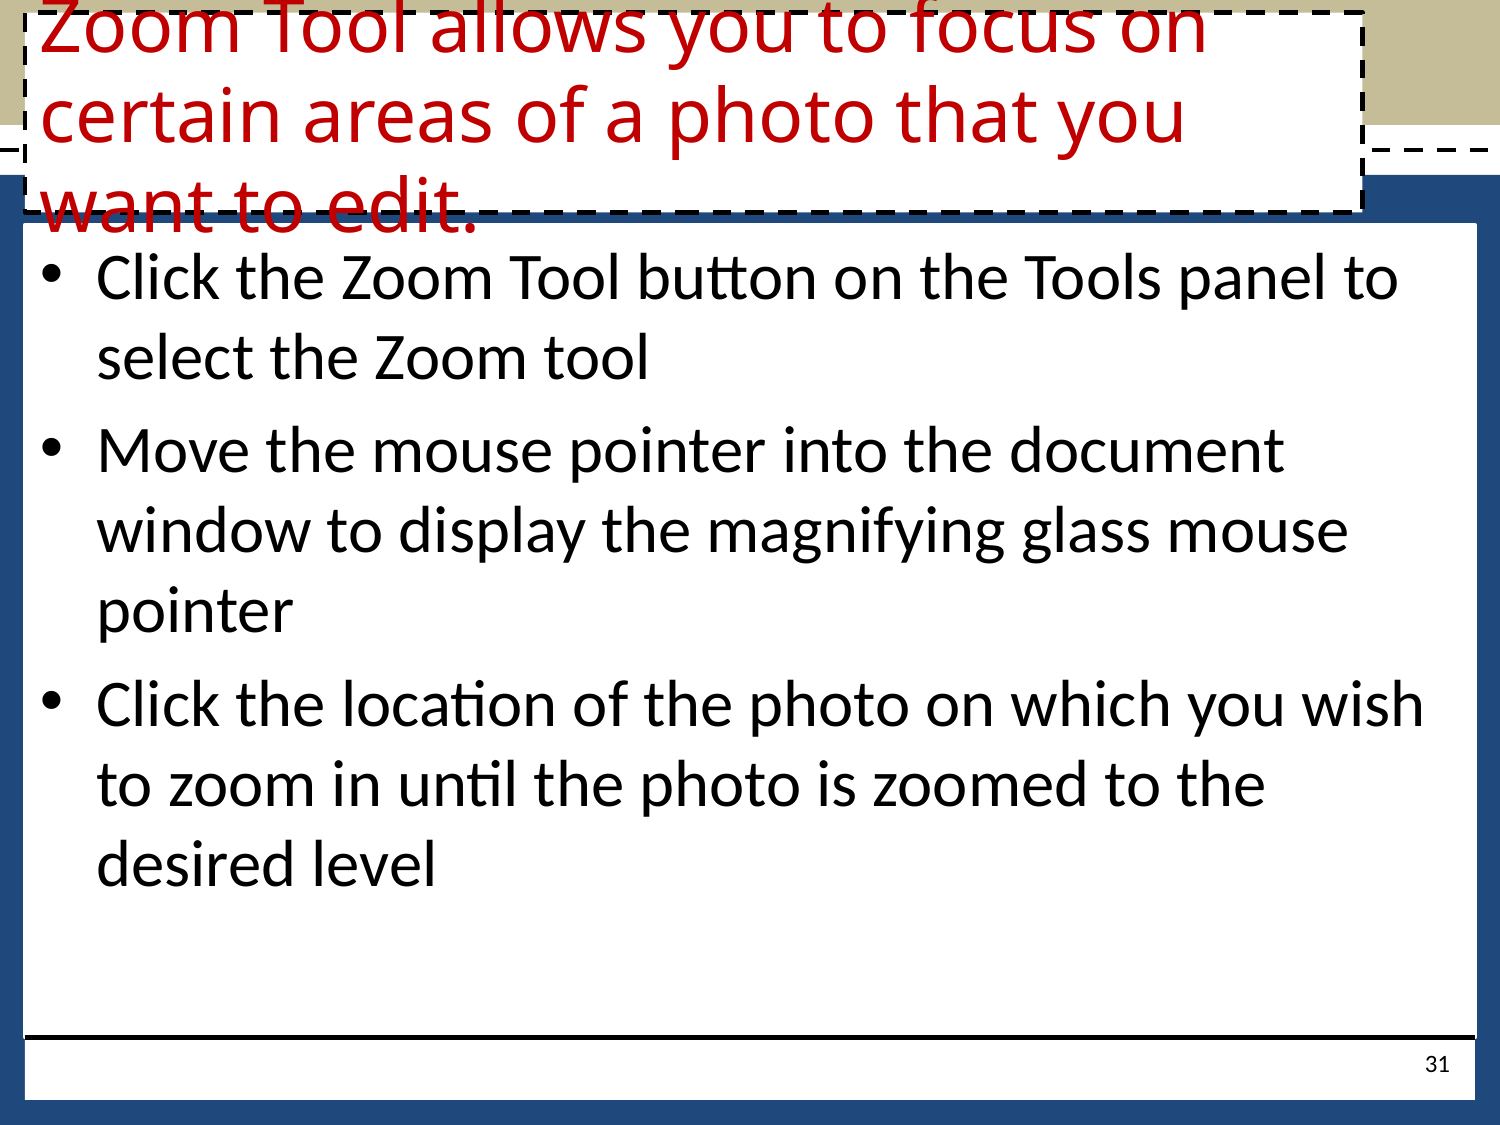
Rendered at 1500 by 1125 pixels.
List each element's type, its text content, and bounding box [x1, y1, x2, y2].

slide_number 31 [1400, 1040, 1475, 1100]
list Click the Zoom Tool button on the Tools panel to select the Zoom tool Move the mouse pointer into the document window to display the magnifying glass mouse pointer Click the location of the photo on which you wish to zoom in until the photo is zoomed to the desired level [24, 224, 1475, 1024]
title Zoom Tool allows you to focus on certain areas of a photo that you want to edit. [23, 10, 1365, 215]
